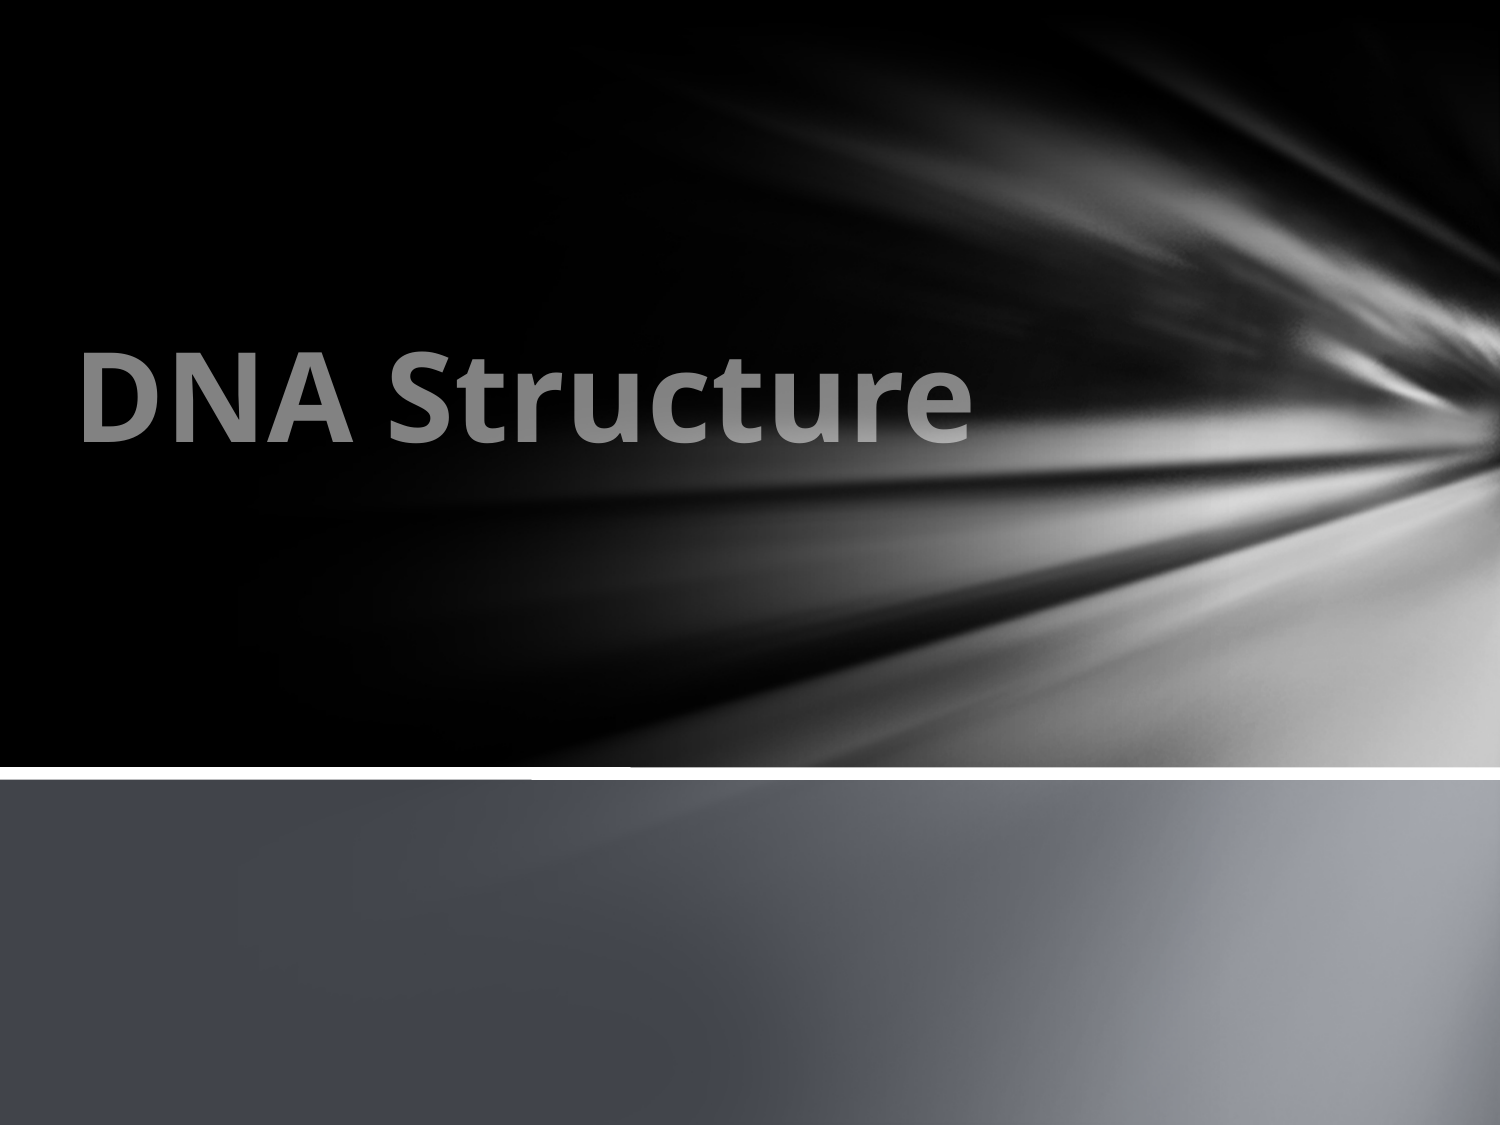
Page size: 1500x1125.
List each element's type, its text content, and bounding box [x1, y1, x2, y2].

title DNA Structure [57, 75, 1318, 475]
